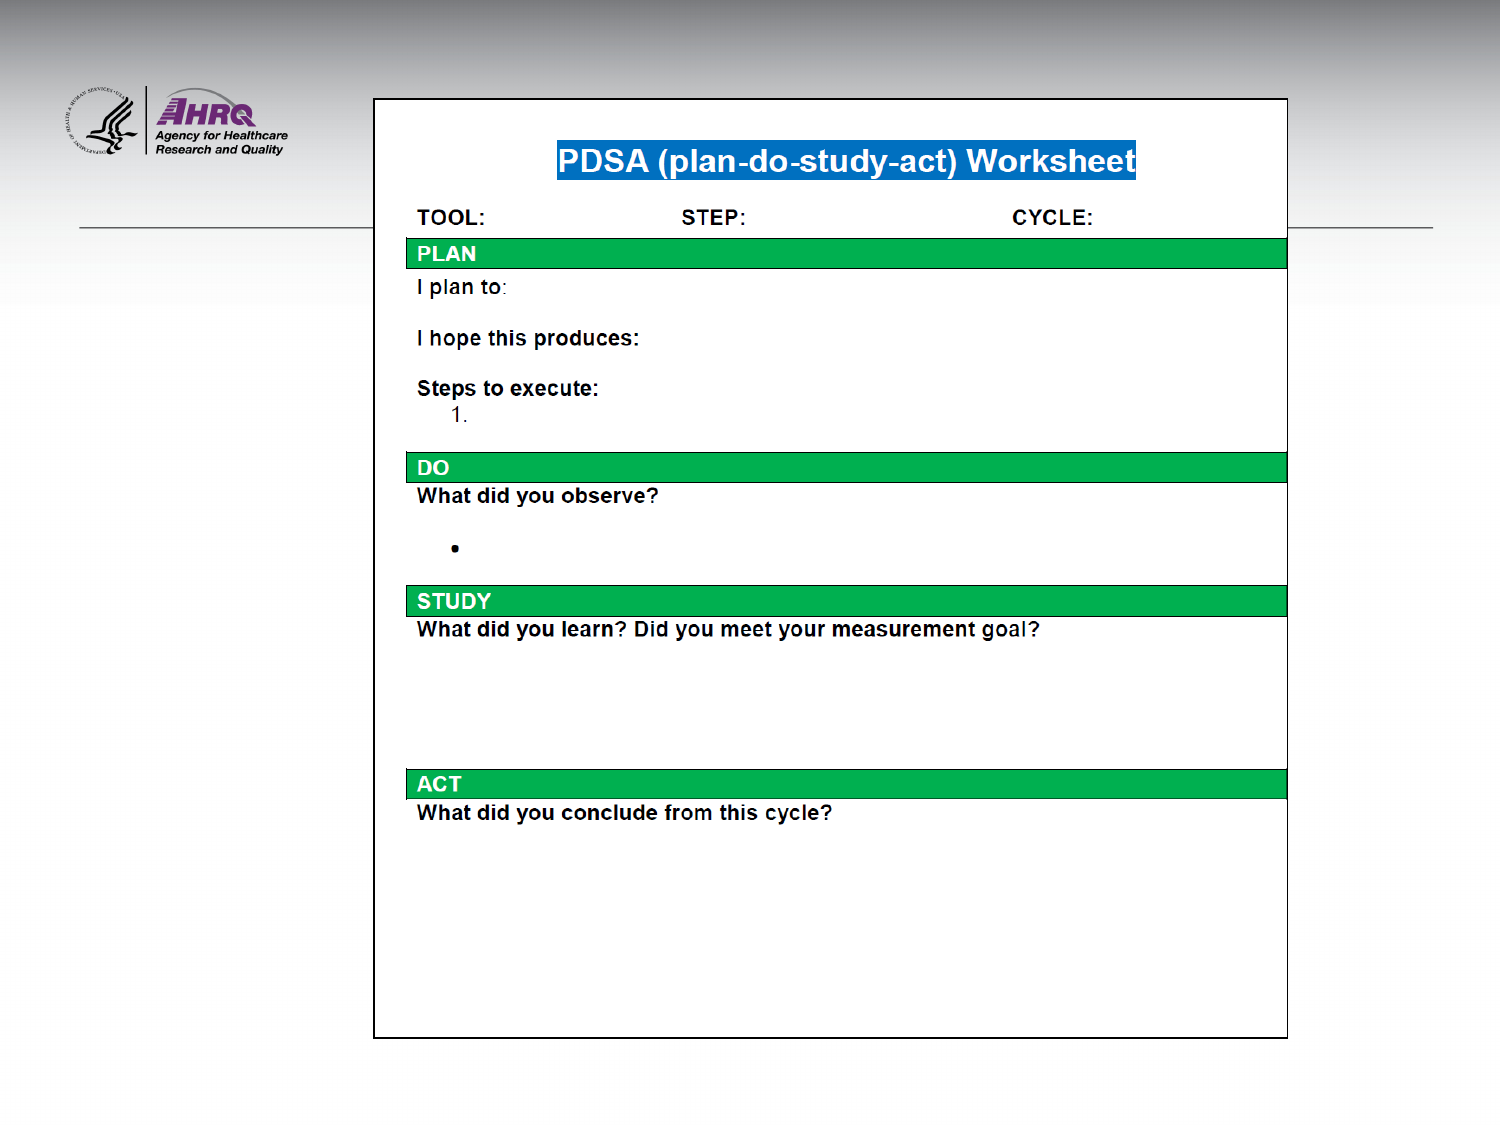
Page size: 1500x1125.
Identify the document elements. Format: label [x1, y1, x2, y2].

list [374, 99, 1287, 1038]
picture [0, 0, 1500, 1125]
